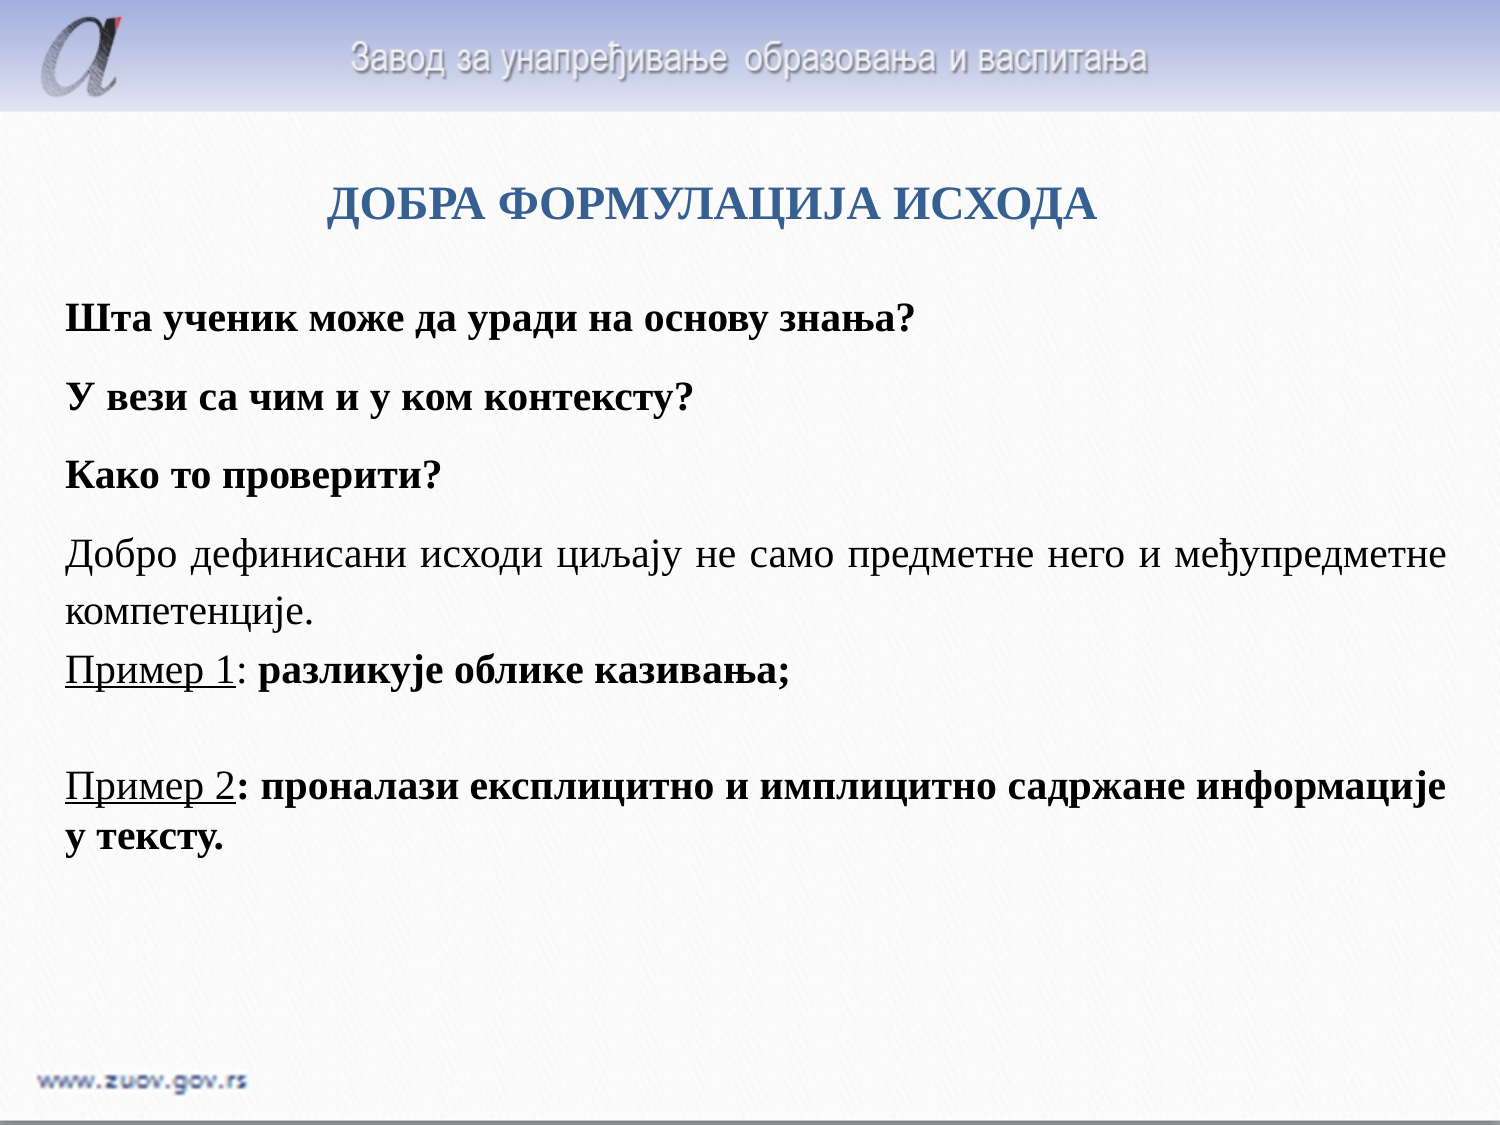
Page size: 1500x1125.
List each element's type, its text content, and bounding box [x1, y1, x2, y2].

list Шта ученик може да уради на основу знања? У вези са чим и у ком контексту? Како то проверити? Добро дефинисани исходи циљају не само предметне него и међупредметне компетенције. Пример 1: разликује облике казивања; Пример 2: проналази експлицитно и имплицитно садржане информације у тексту. [50, 275, 1463, 1005]
title ДОБРА ФОРМУЛАЦИЈА ИСХОДА [75, 87, 1350, 238]
picture [0, 0, 1500, 1125]
